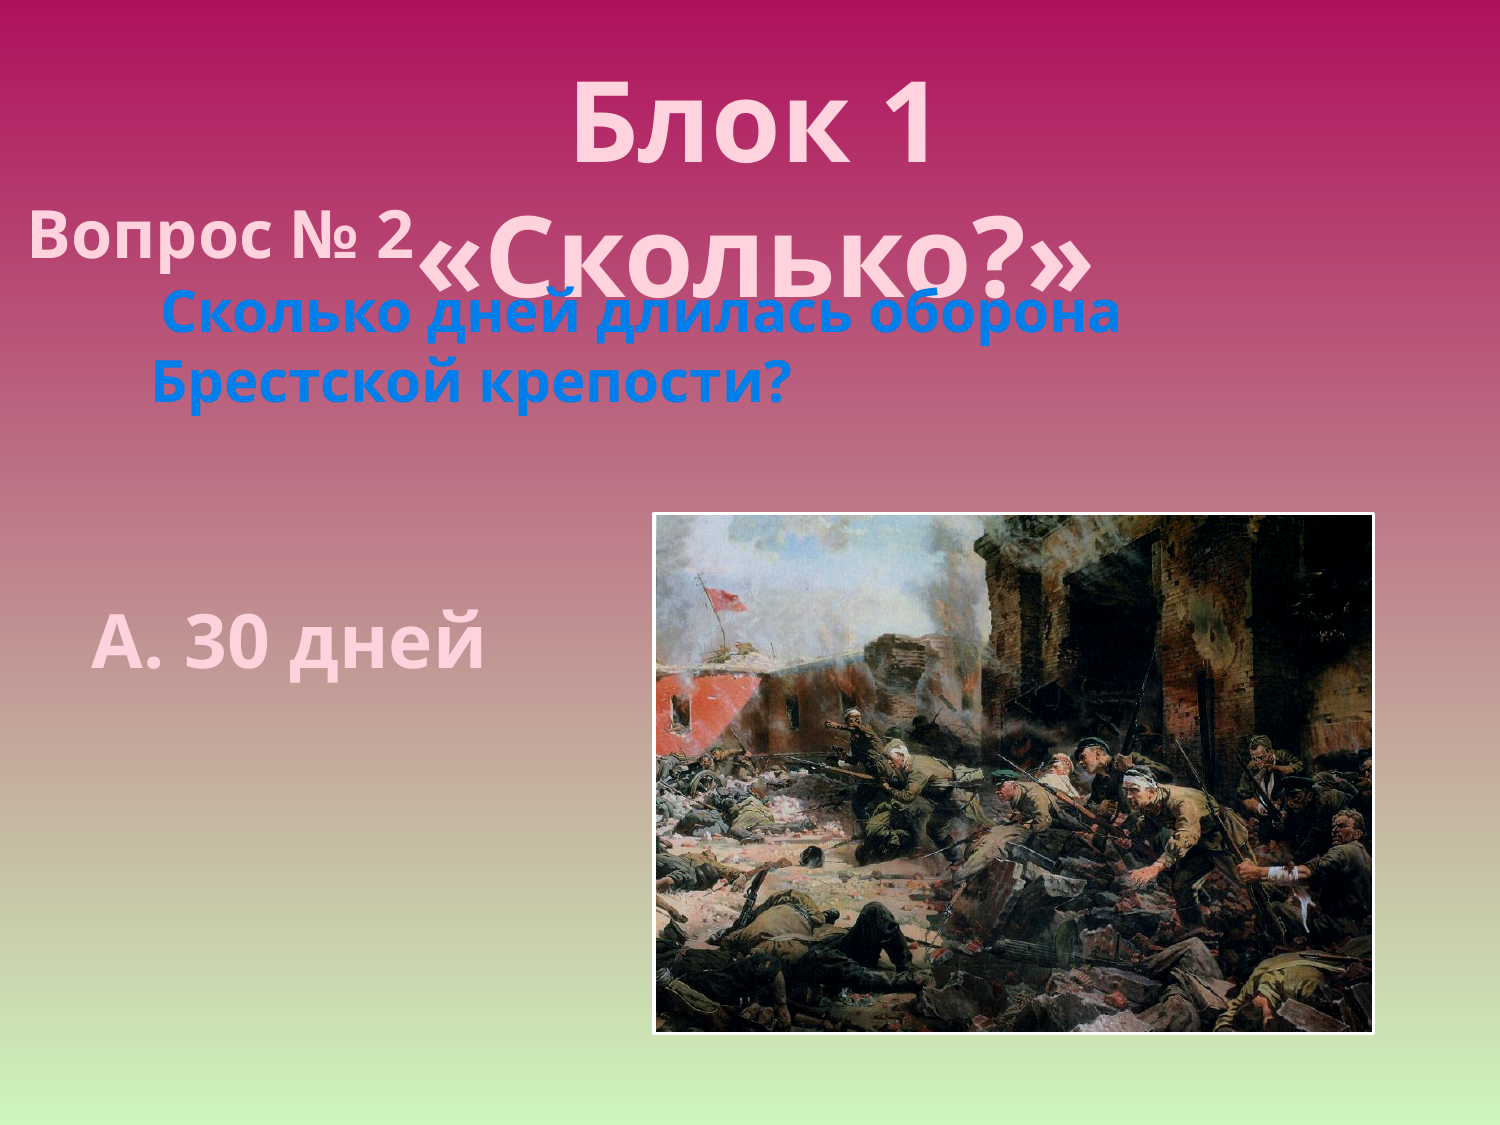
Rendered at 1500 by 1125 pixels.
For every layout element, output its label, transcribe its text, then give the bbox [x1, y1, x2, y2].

text_box Сколько дней длилась оборона Брестской крепости? [135, 267, 1329, 467]
picture [655, 514, 1373, 1033]
text_box Вопрос № 2 [11, 184, 448, 280]
text_box А. 30 дней [76, 586, 573, 691]
text_box Блок 1 «Сколько?» [277, 42, 1235, 267]
